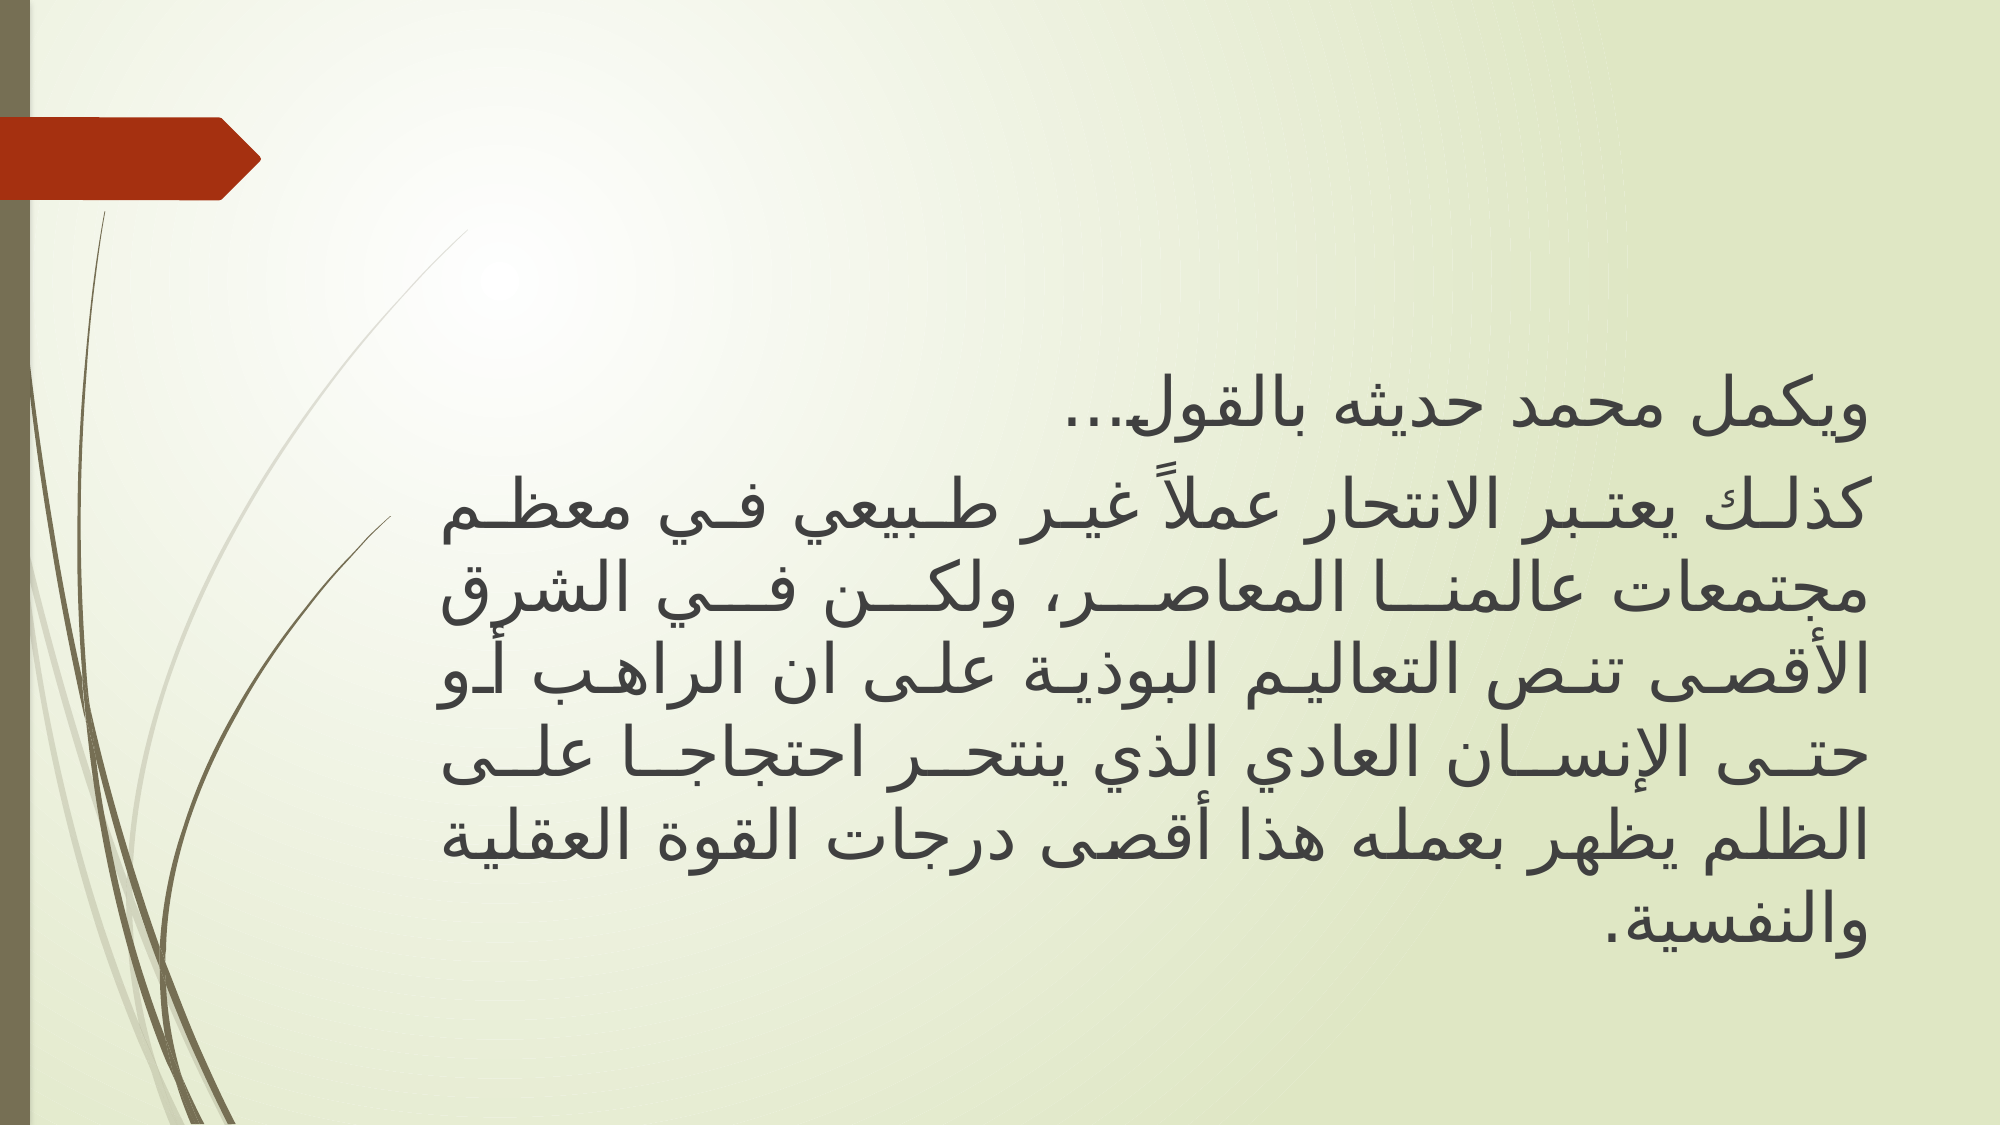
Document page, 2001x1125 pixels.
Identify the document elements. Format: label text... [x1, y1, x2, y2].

list ويكمل محمد حديثه بالقول... كذلك يعتبر الانتحار عملاً غير طبيعي في معظم مجتمعات عالمنا المعاصر، ولكن في الشرق الأقصى تنص التعاليم البوذية على ان الراهب أو حتى الإنسان العادي الذي ينتحر احتجاجا على الظلم يظهر بعمله هذا أقصى درجات القوة العقلية والنفسية. [424, 350, 1888, 970]
